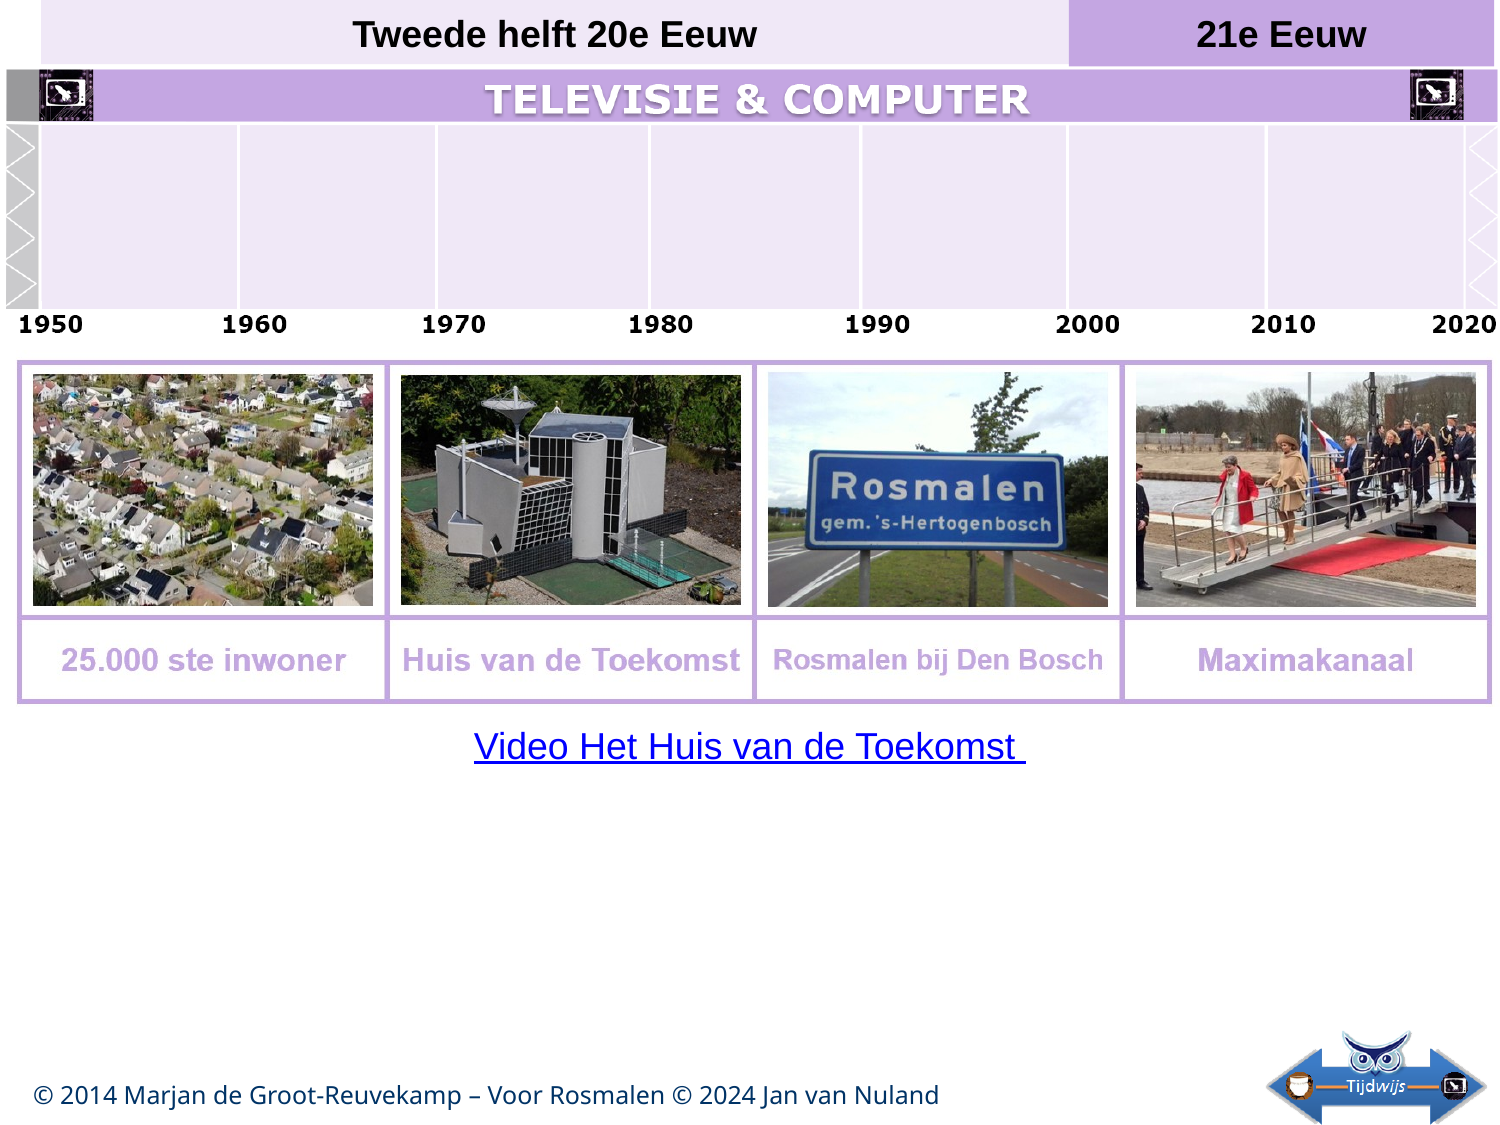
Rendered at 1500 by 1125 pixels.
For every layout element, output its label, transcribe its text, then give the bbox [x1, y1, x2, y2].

text_box Tweede helft 20e Eeuw [39, 0, 1067, 64]
picture [3, 66, 1500, 349]
text_box © 2014 Marjan de Groot-Reuvekamp – Voor Rosmalen © 2024 Jan van Nuland [18, 1072, 957, 1117]
picture [1257, 1022, 1495, 1125]
picture [1, 350, 1500, 707]
text_box 21e Eeuw [1067, 0, 1496, 64]
text_box Video Het Huis van de Toekomst [459, 715, 1041, 775]
